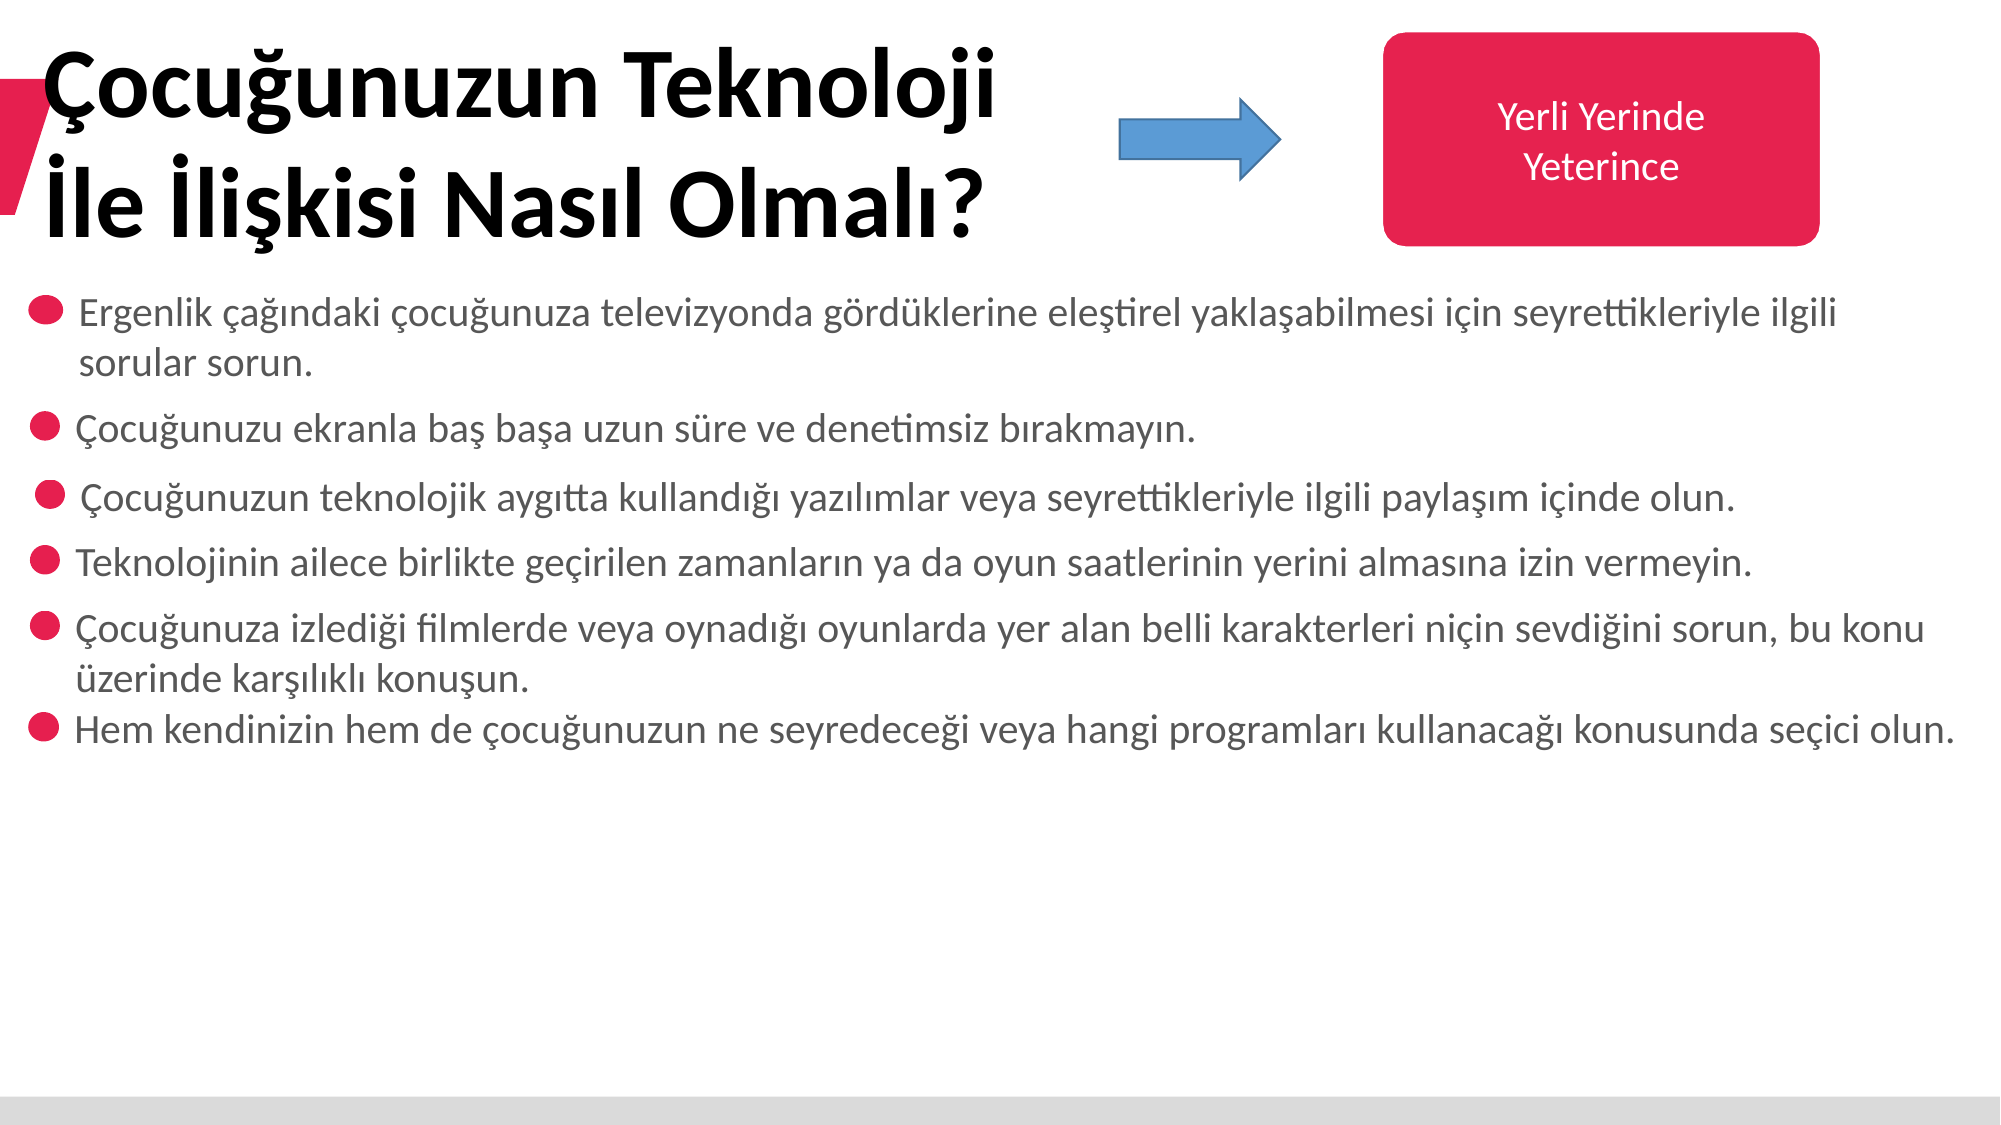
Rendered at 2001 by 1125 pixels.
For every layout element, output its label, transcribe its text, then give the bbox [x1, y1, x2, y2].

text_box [29, 593, 2000, 710]
text_box [0, 78, 29, 215]
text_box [34, 462, 2000, 528]
text_box [1118, 97, 1282, 182]
text_box Çocuğunuzun Teknoloji İle İlişkisi Nasıl Olmalı? [29, 10, 2000, 266]
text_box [29, 527, 1926, 593]
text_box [27, 277, 2000, 394]
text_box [27, 694, 2000, 761]
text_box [1380, 29, 1823, 250]
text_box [29, 394, 1236, 460]
text_box [0, 1096, 2000, 1125]
